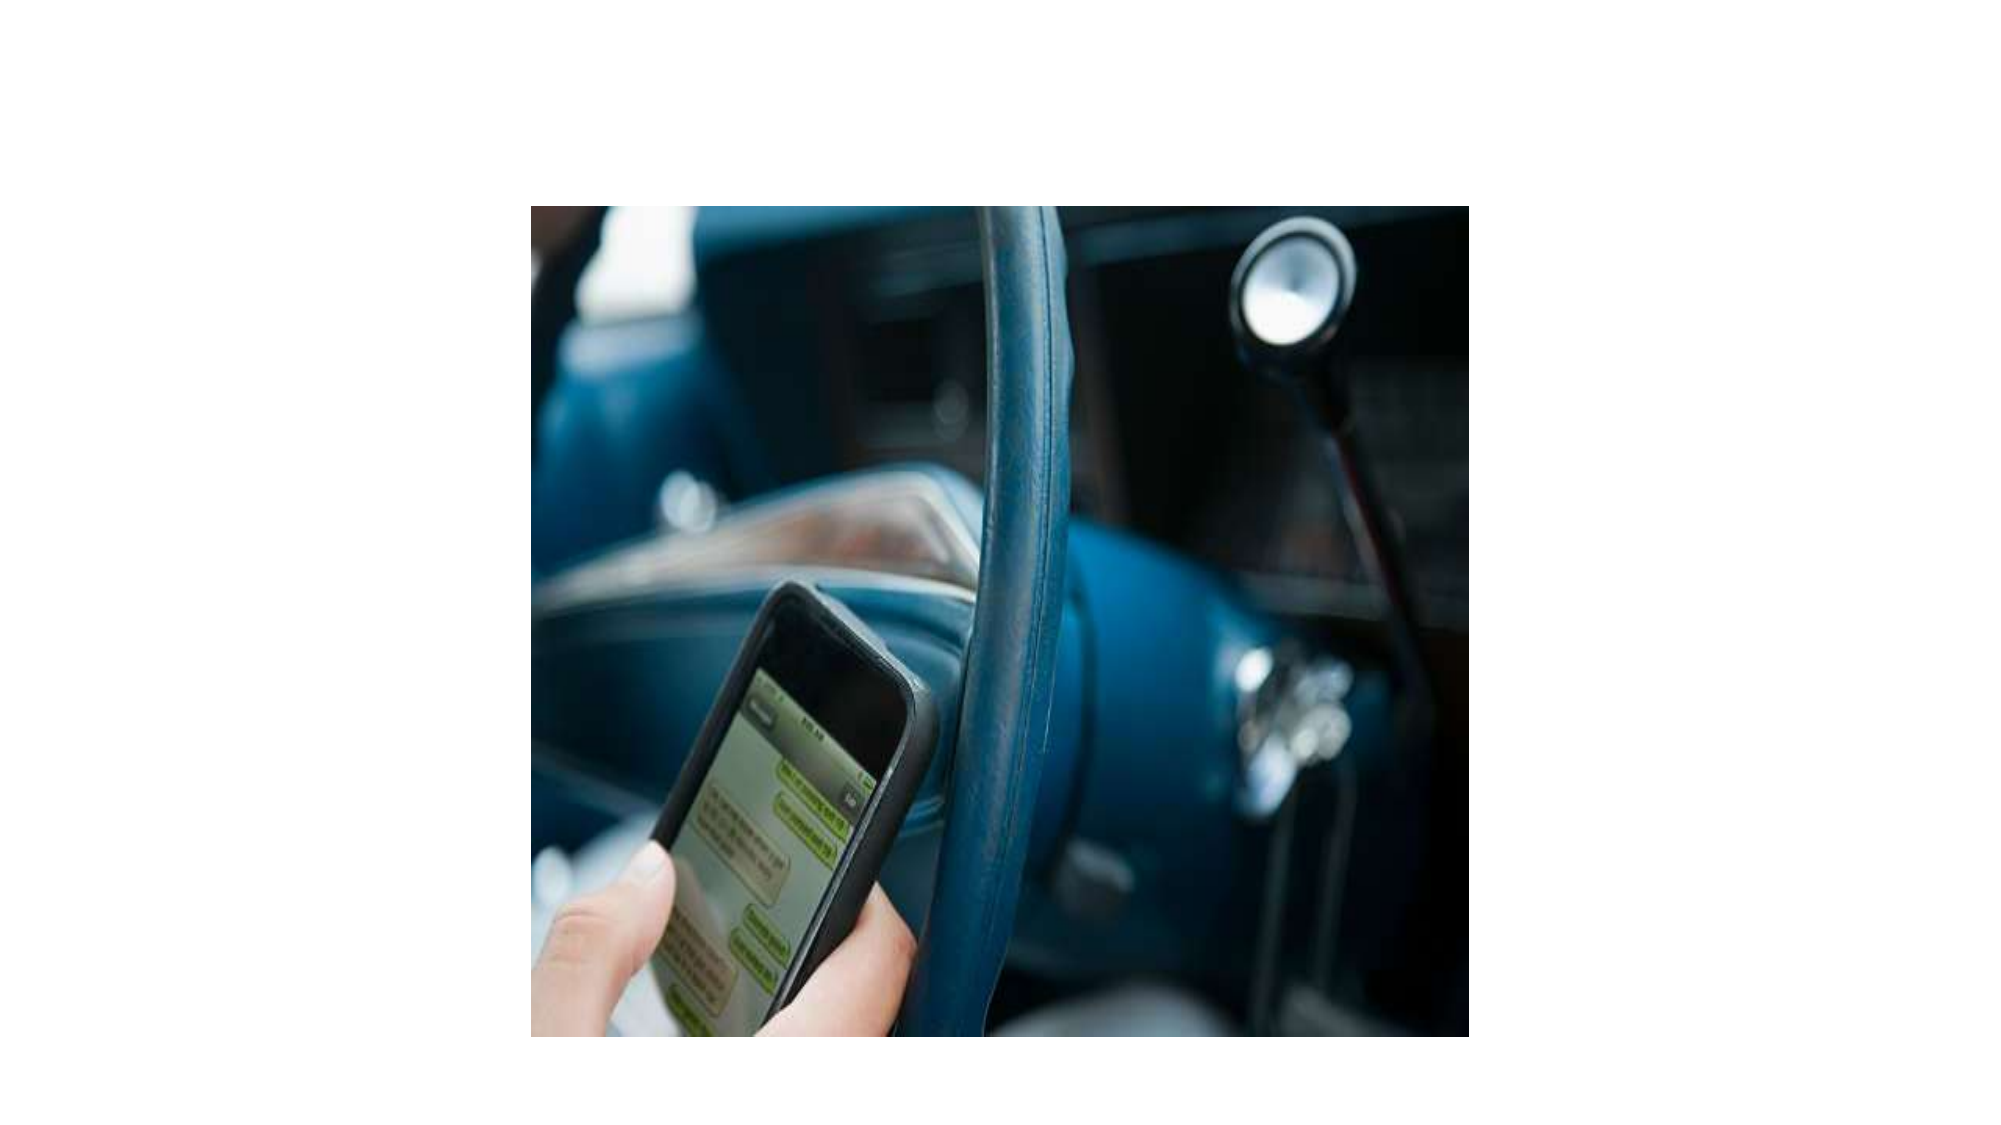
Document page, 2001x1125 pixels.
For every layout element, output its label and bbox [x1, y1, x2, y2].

list [531, 207, 1469, 1037]
